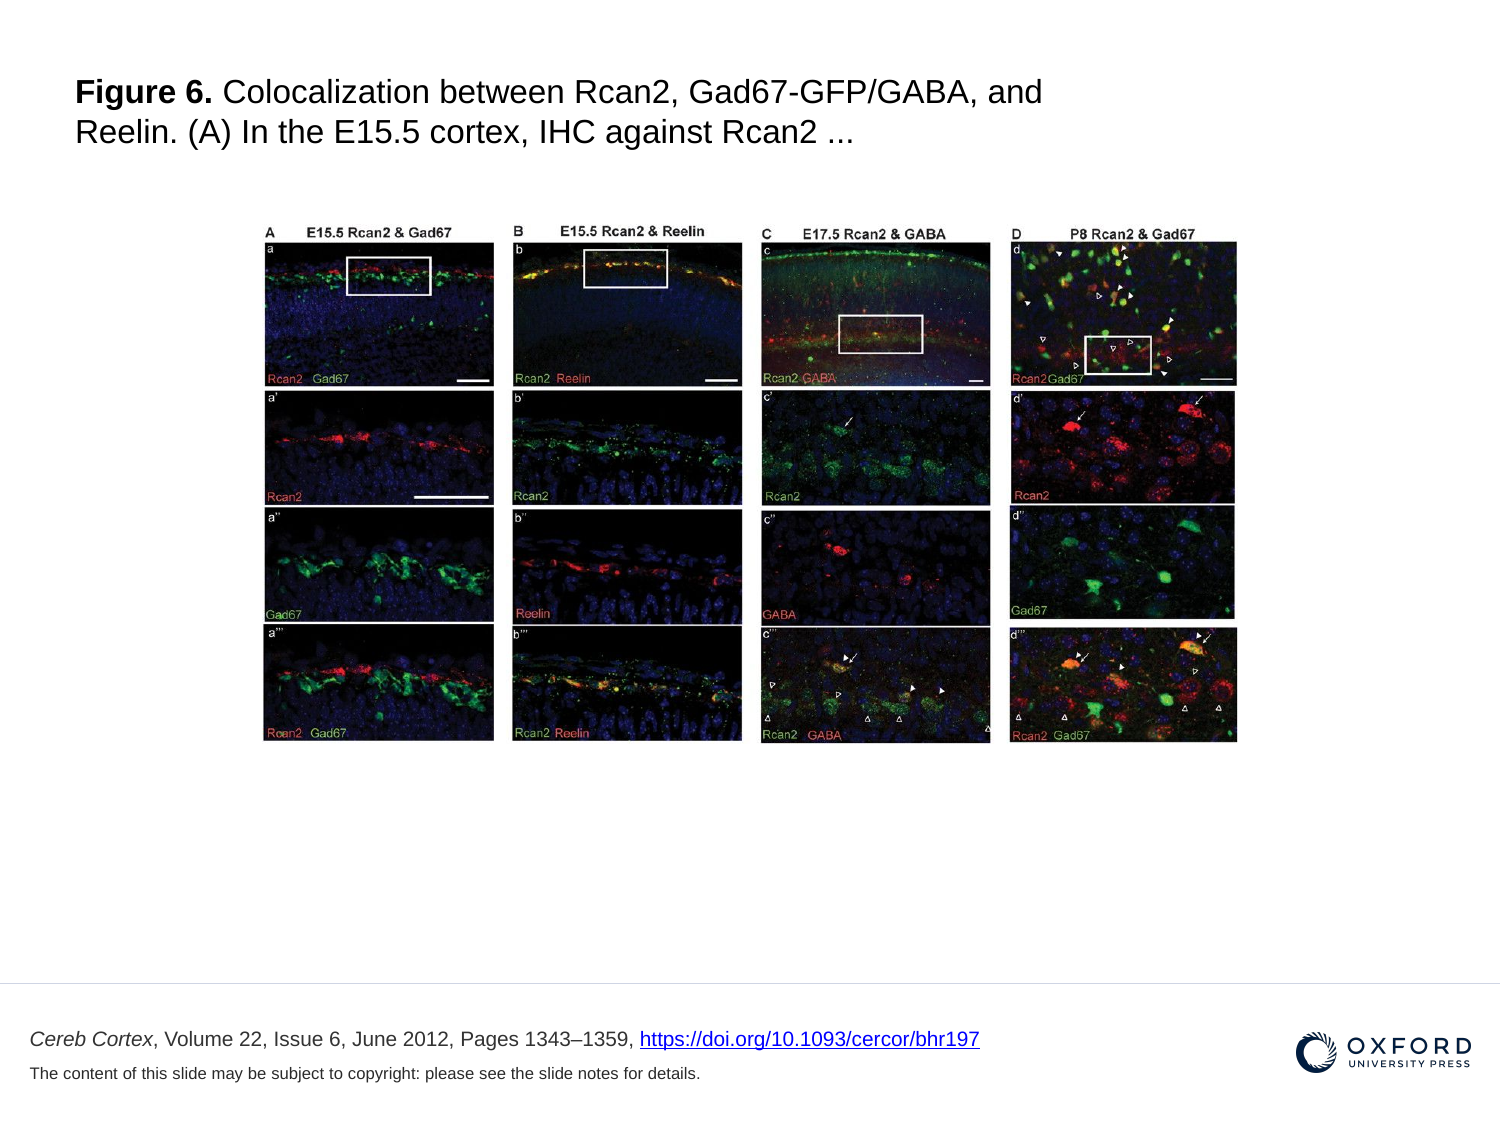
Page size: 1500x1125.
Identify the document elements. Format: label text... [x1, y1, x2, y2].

picture [262, 224, 1238, 744]
title Figure 6. Colocalization between Rcan2, Gad67-GFP/GABA, and Reelin. (A) In the E15.5 cortex, IHC against Rcan2 ... [75, 69, 1078, 171]
picture [1296, 1032, 1471, 1073]
footer Cereb Cortex, Volume 22, Issue 6, June 2012, Pages 1343–1359, https://doi.org/10.1093/cercor/bhr197 The content of this slide may be subject to copyright: please see the slide notes for details. [0, 983, 1260, 1125]
